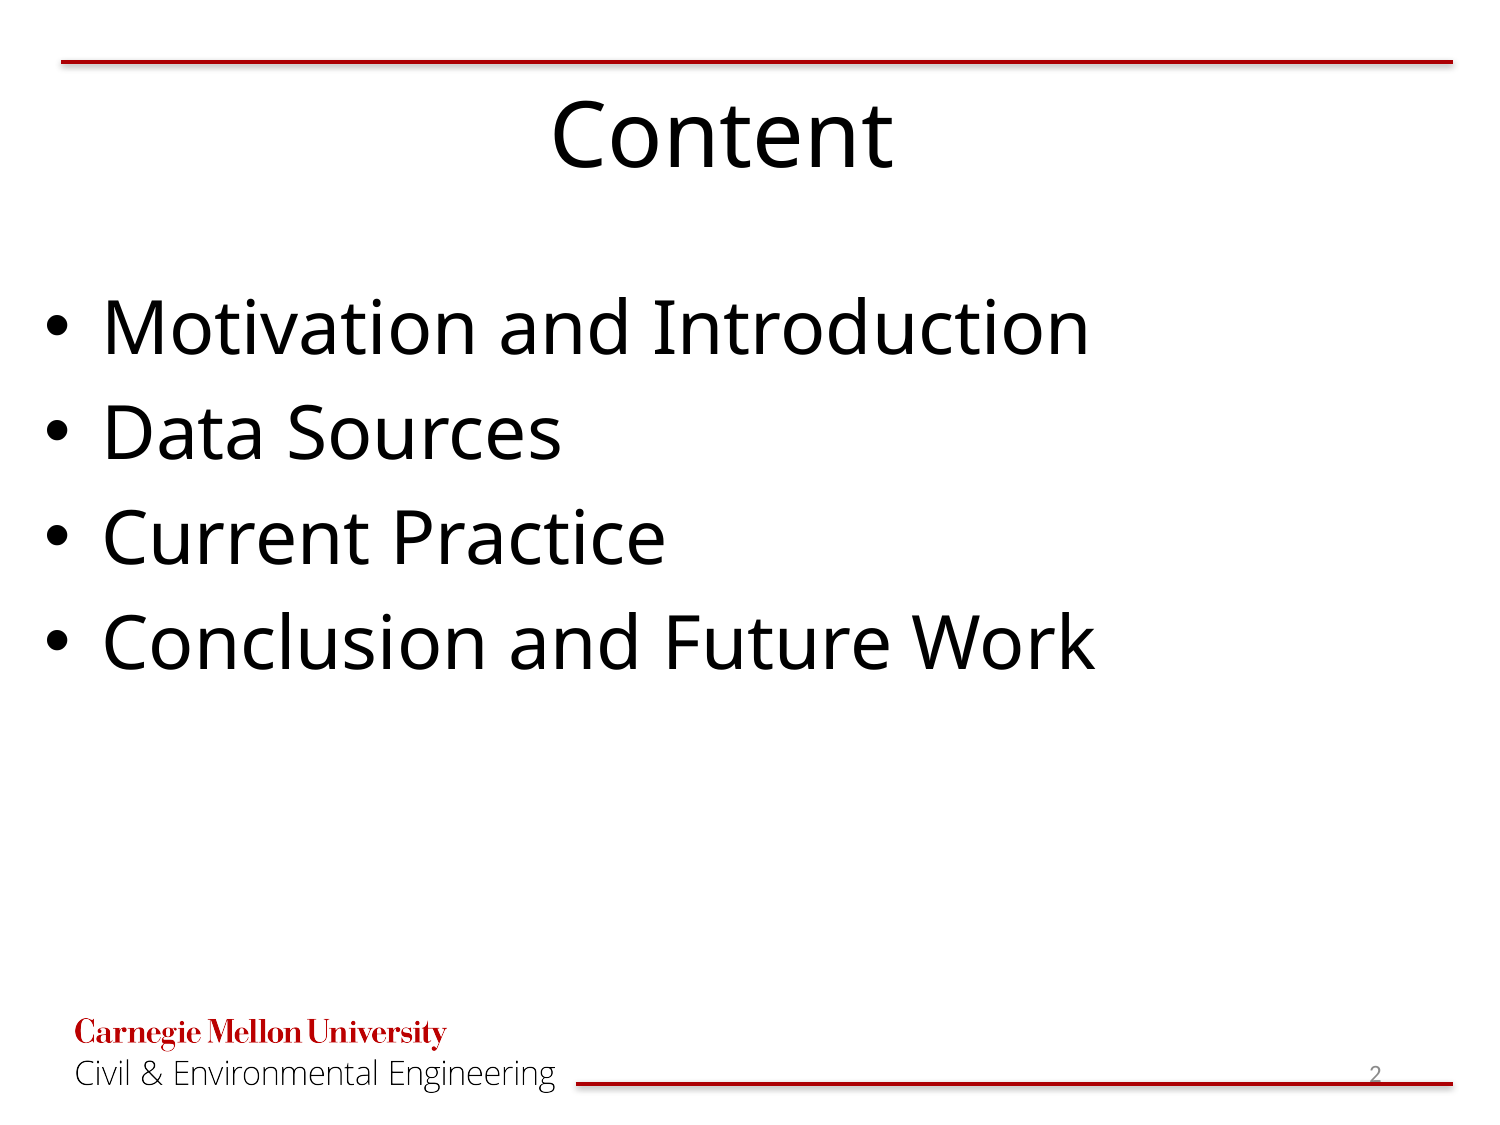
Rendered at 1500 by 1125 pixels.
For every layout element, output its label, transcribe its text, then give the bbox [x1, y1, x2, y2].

picture [75, 1018, 555, 1093]
slide_number 2 [1059, 1042, 1397, 1103]
title Content [46, 67, 1397, 220]
list Motivation and Introduction Data Sources Current Practice Conclusion and Future Work [30, 272, 1470, 990]
